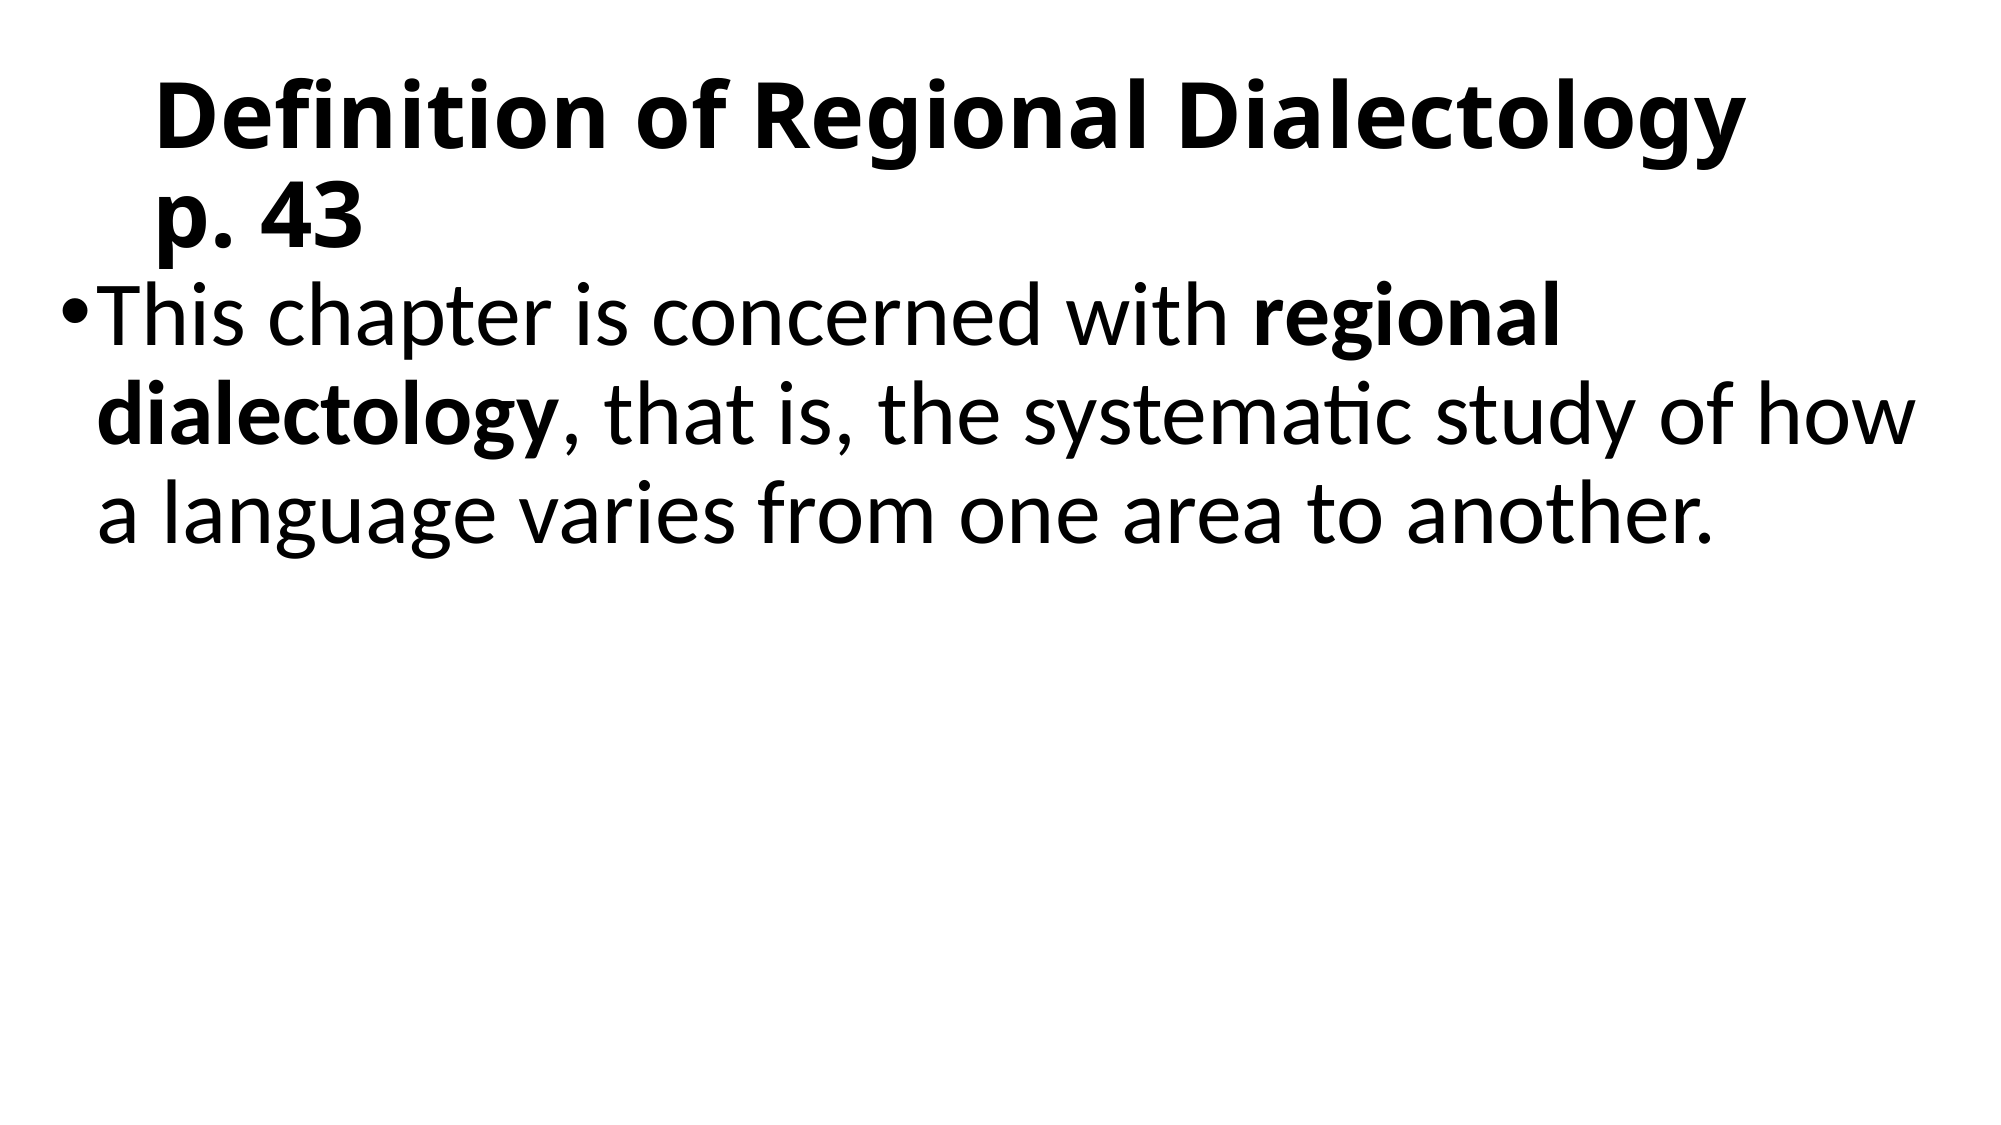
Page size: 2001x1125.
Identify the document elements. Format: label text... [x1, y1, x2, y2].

title Definition of Regional Dialectology p. 43 [137, 59, 1863, 258]
list This chapter is concerned with regional dialectology, that is, the systematic study of how a language varies from one area to another. [44, 258, 1979, 959]
